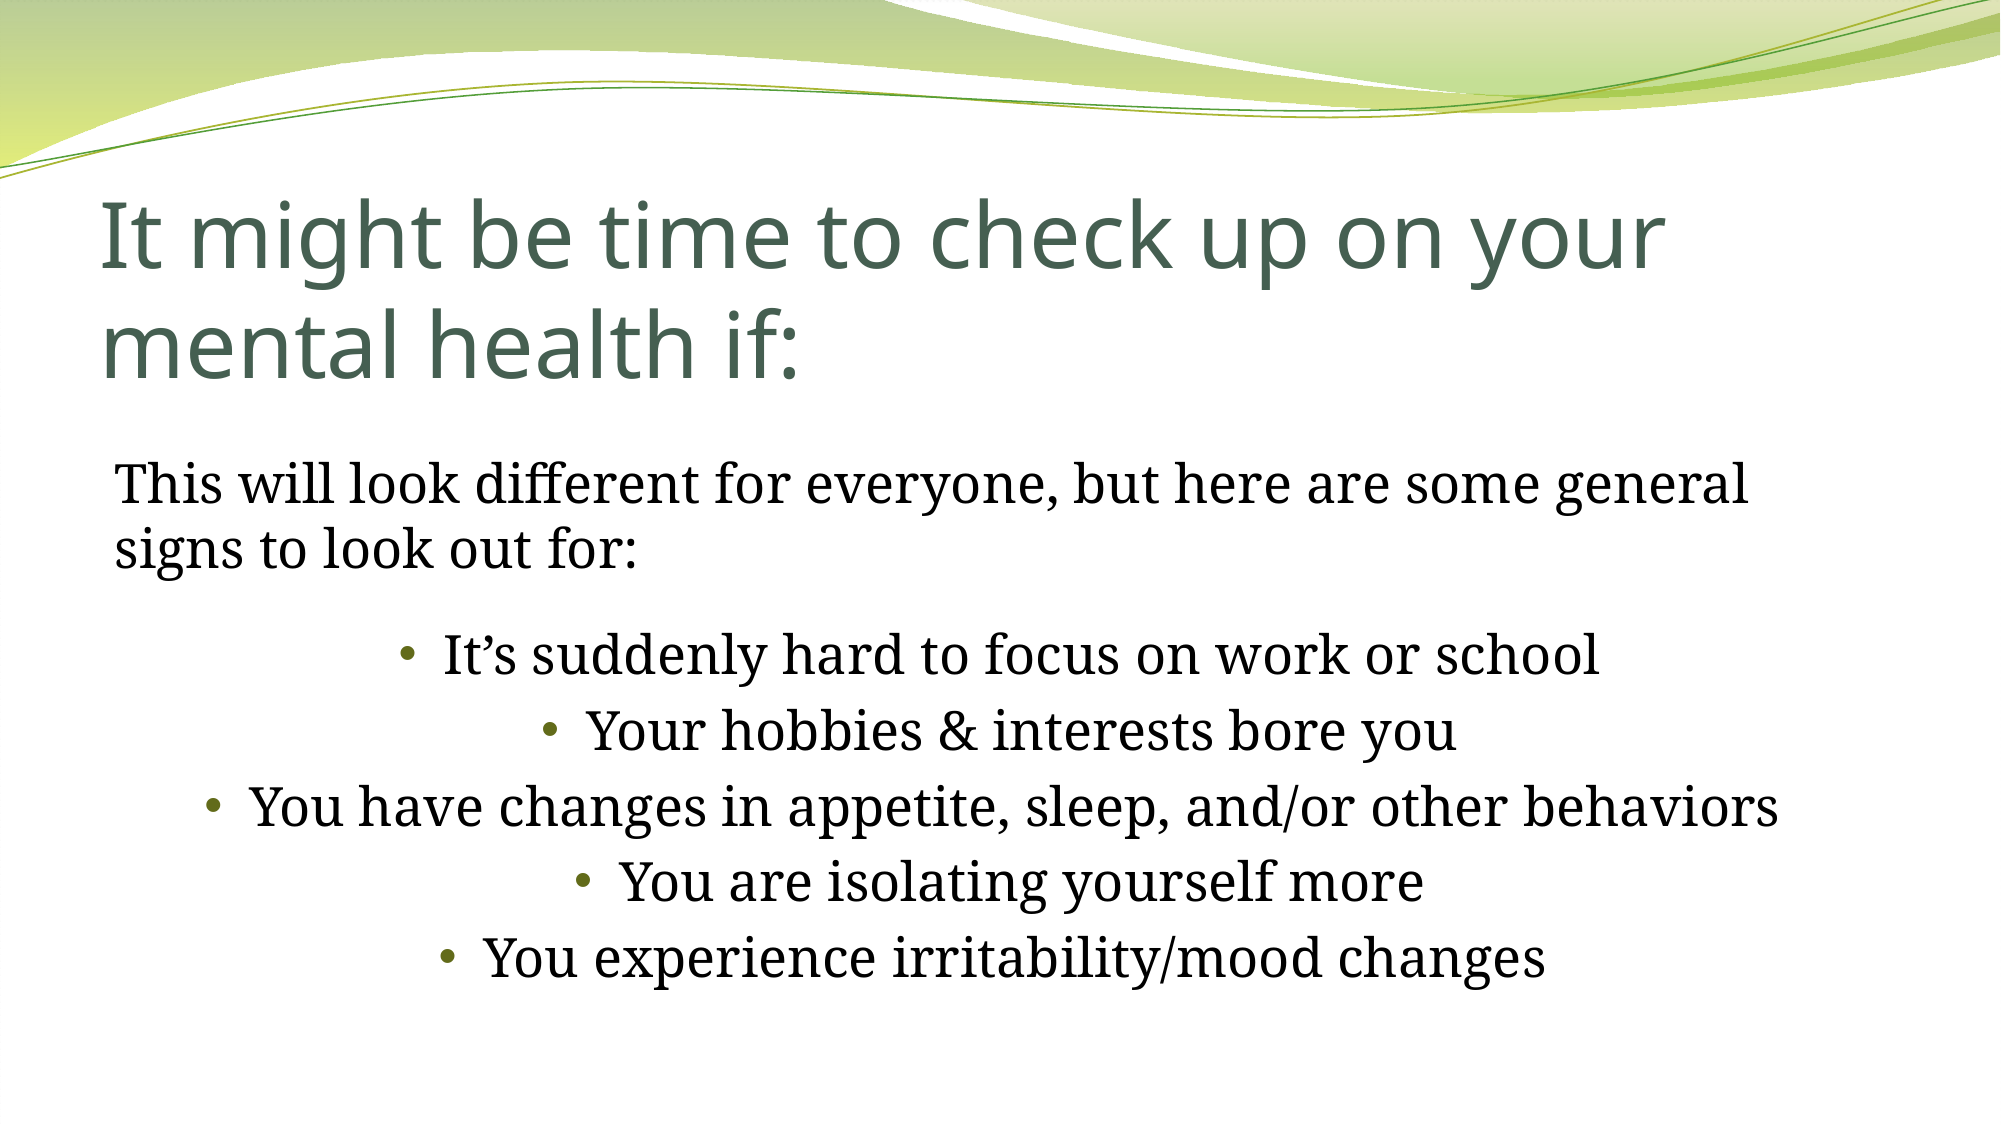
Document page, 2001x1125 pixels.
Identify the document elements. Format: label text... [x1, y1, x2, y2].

list This will look different for everyone, but here are some general signs to look out for: It’s suddenly hard to focus on work or school Your hobbies & interests bore you You have changes in appetite, sleep, and/or other behaviors You are isolating yourself more You experience irritability/mood changes [99, 441, 1900, 1081]
title It might be time to check up on your mental health if: [99, 209, 1949, 398]
